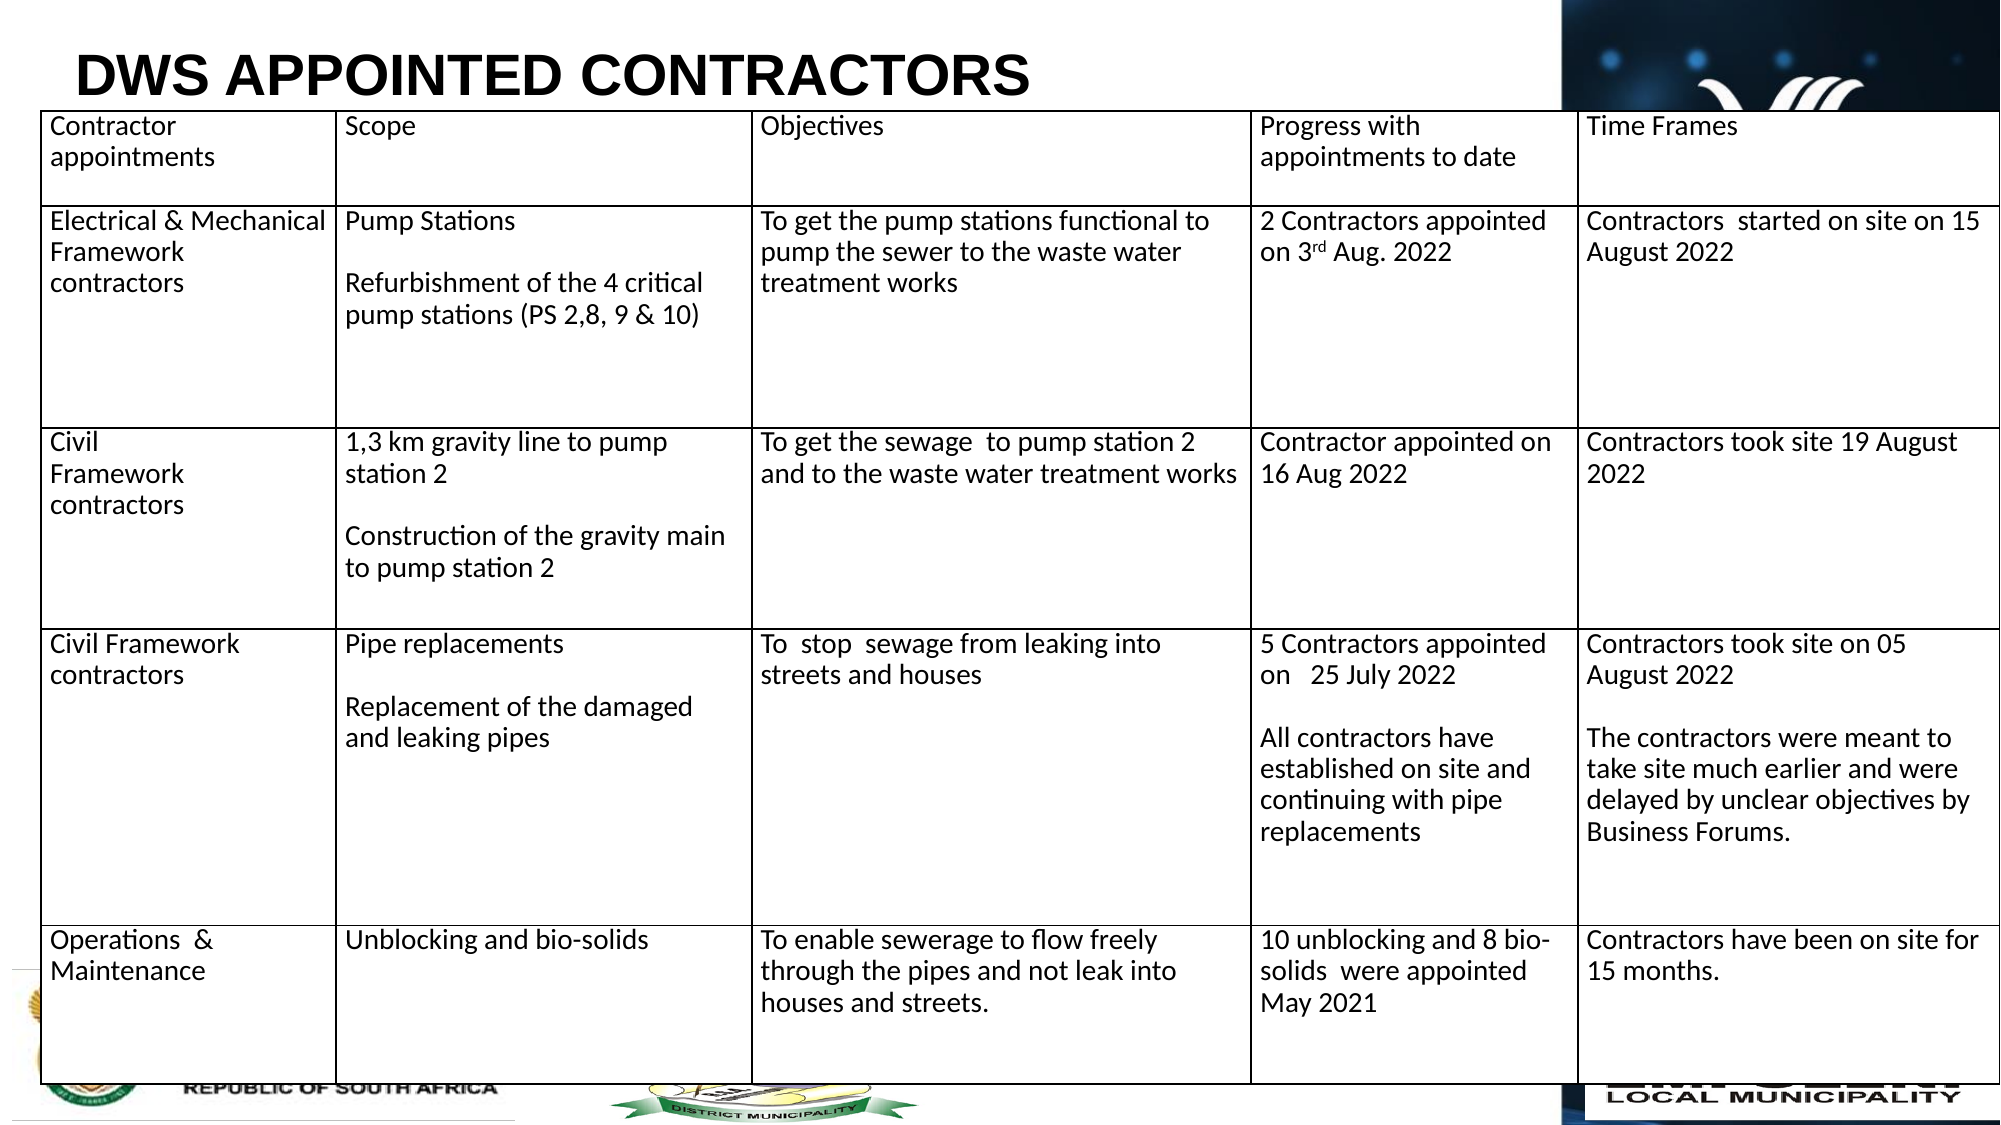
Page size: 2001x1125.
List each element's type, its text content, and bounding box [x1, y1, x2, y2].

table_cell Unblocking and bio-solids [337, 926, 751, 949]
picture [1550, 0, 2000, 110]
table_cell Operations & Maintenance [42, 926, 335, 949]
table_cell Civil Framework contractors [42, 429, 335, 628]
table_cell 1,3 km gravity line to pump station 2 Construction of the gravity main to pump station 2 [337, 429, 751, 628]
table_header Scope [337, 112, 751, 205]
table_cell Contractors started on site on 15 August 2022 [1579, 207, 1999, 427]
table_cell Contractors took site on 05 August 2022 The contractors were meant to take site much earlier and were delayed by unclear objectives by Business Forums. [1579, 630, 1999, 925]
title DWS APPOINTED CONTRACTORS [75, 37, 1563, 110]
table_header Contractor appointments [42, 112, 335, 205]
table_cell 2 Contractors appointed on 3rd Aug. 2022 [1252, 207, 1577, 427]
table_cell Contractor appointed on 16 Aug 2022 [1252, 429, 1577, 628]
table_header Objectives [753, 112, 1250, 205]
table_cell Civil Framework contractors [42, 630, 335, 925]
table_cell To enable sewerage to flow freely through the pipes and not leak into houses and streets. [753, 926, 1250, 949]
table_cell To stop sewage from leaking into streets and houses [753, 630, 1250, 925]
table_cell Contractors have been on site for 15 months. [1579, 926, 1999, 949]
picture [12, 949, 2000, 1125]
table_cell Electrical & Mechanical Framework contractors [42, 207, 335, 427]
table_cell 10 unblocking and 8 bio-solids were appointed May 2021 [1252, 926, 1577, 949]
table_cell Pump Stations Refurbishment of the 4 critical pump stations (PS 2,8, 9 & 10) [337, 207, 751, 427]
table_header Time Frames [1579, 112, 1999, 205]
table_cell To get the sewage to pump station 2 and to the waste water treatment works [753, 429, 1250, 628]
table_cell 5 Contractors appointed on 25 July 2022 All contractors have established on site and continuing with pipe replacements [1252, 630, 1577, 925]
table_header Progress with appointments to date [1252, 112, 1577, 205]
table_cell To get the pump stations functional to pump the sewer to the waste water treatment works [753, 207, 1250, 427]
table_cell Pipe replacements Replacement of the damaged and leaking pipes [337, 630, 751, 925]
table_cell Contractors took site 19 August 2022 [1579, 429, 1999, 628]
